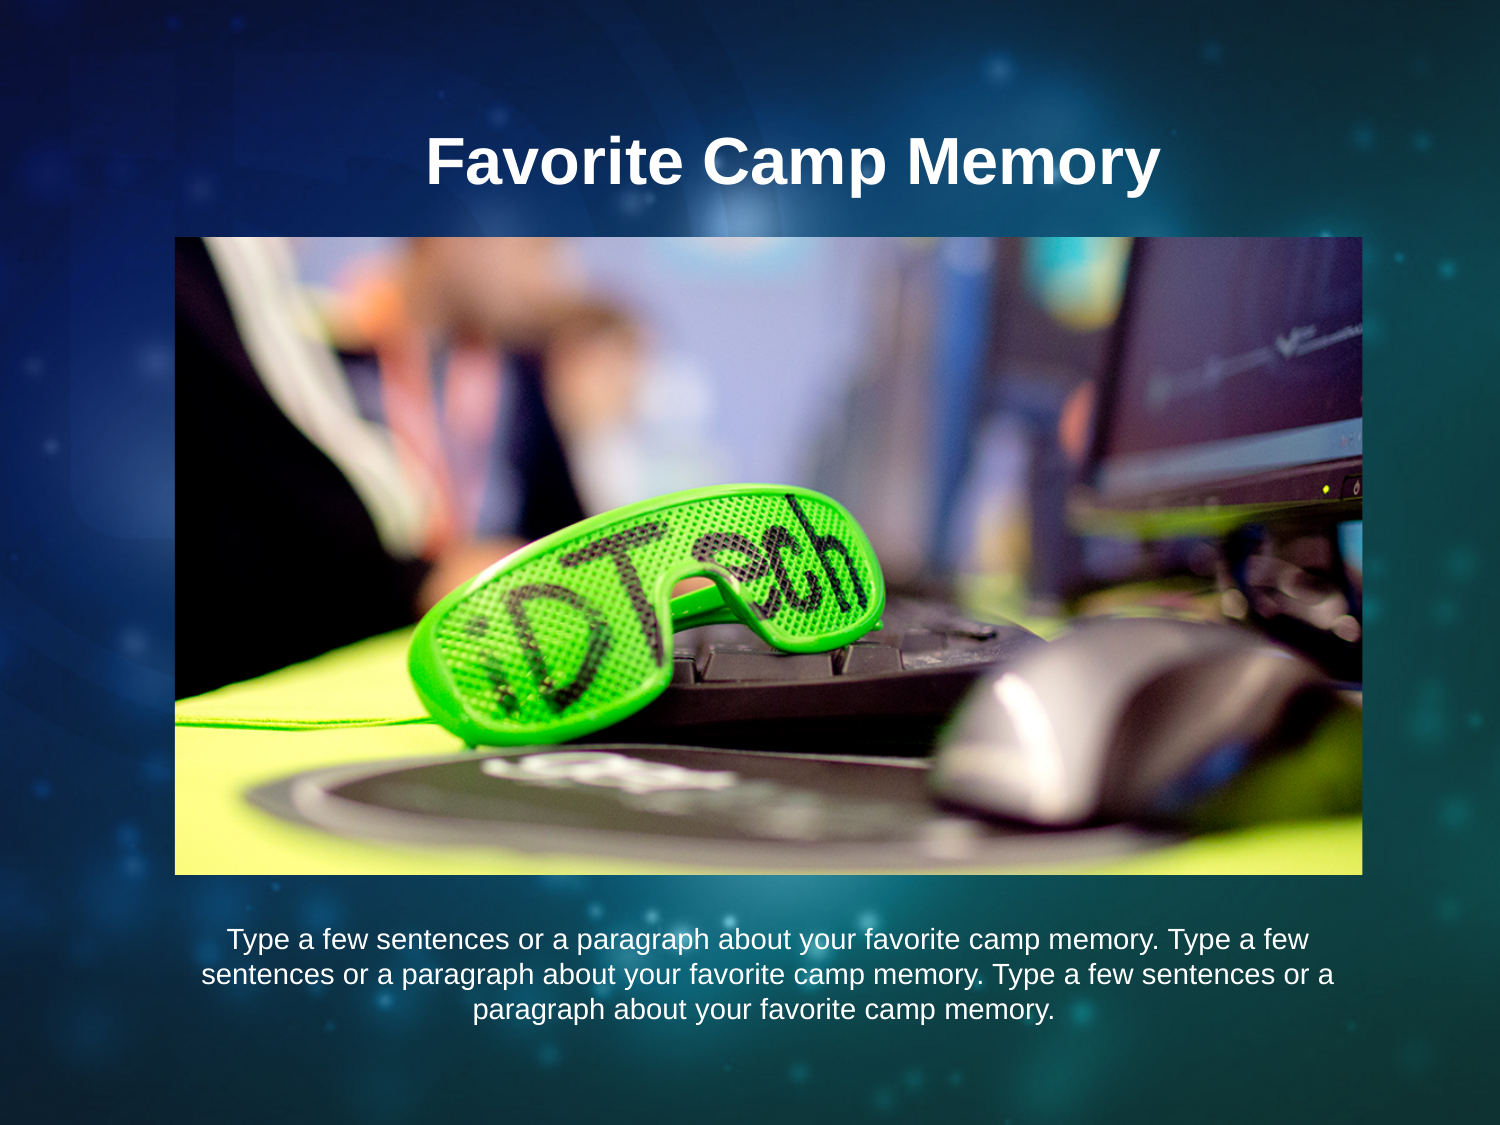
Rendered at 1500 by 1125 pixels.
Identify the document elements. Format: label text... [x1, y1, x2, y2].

list Type a few sentences or a paragraph about your favorite camp memory. Type a few sentences or a paragraph about your favorite camp memory. Type a few sentences or a paragraph about your favorite camp memory. [174, 912, 1363, 1088]
title Favorite Camp Memory [150, 112, 1438, 206]
picture [0, 0, 1500, 1125]
